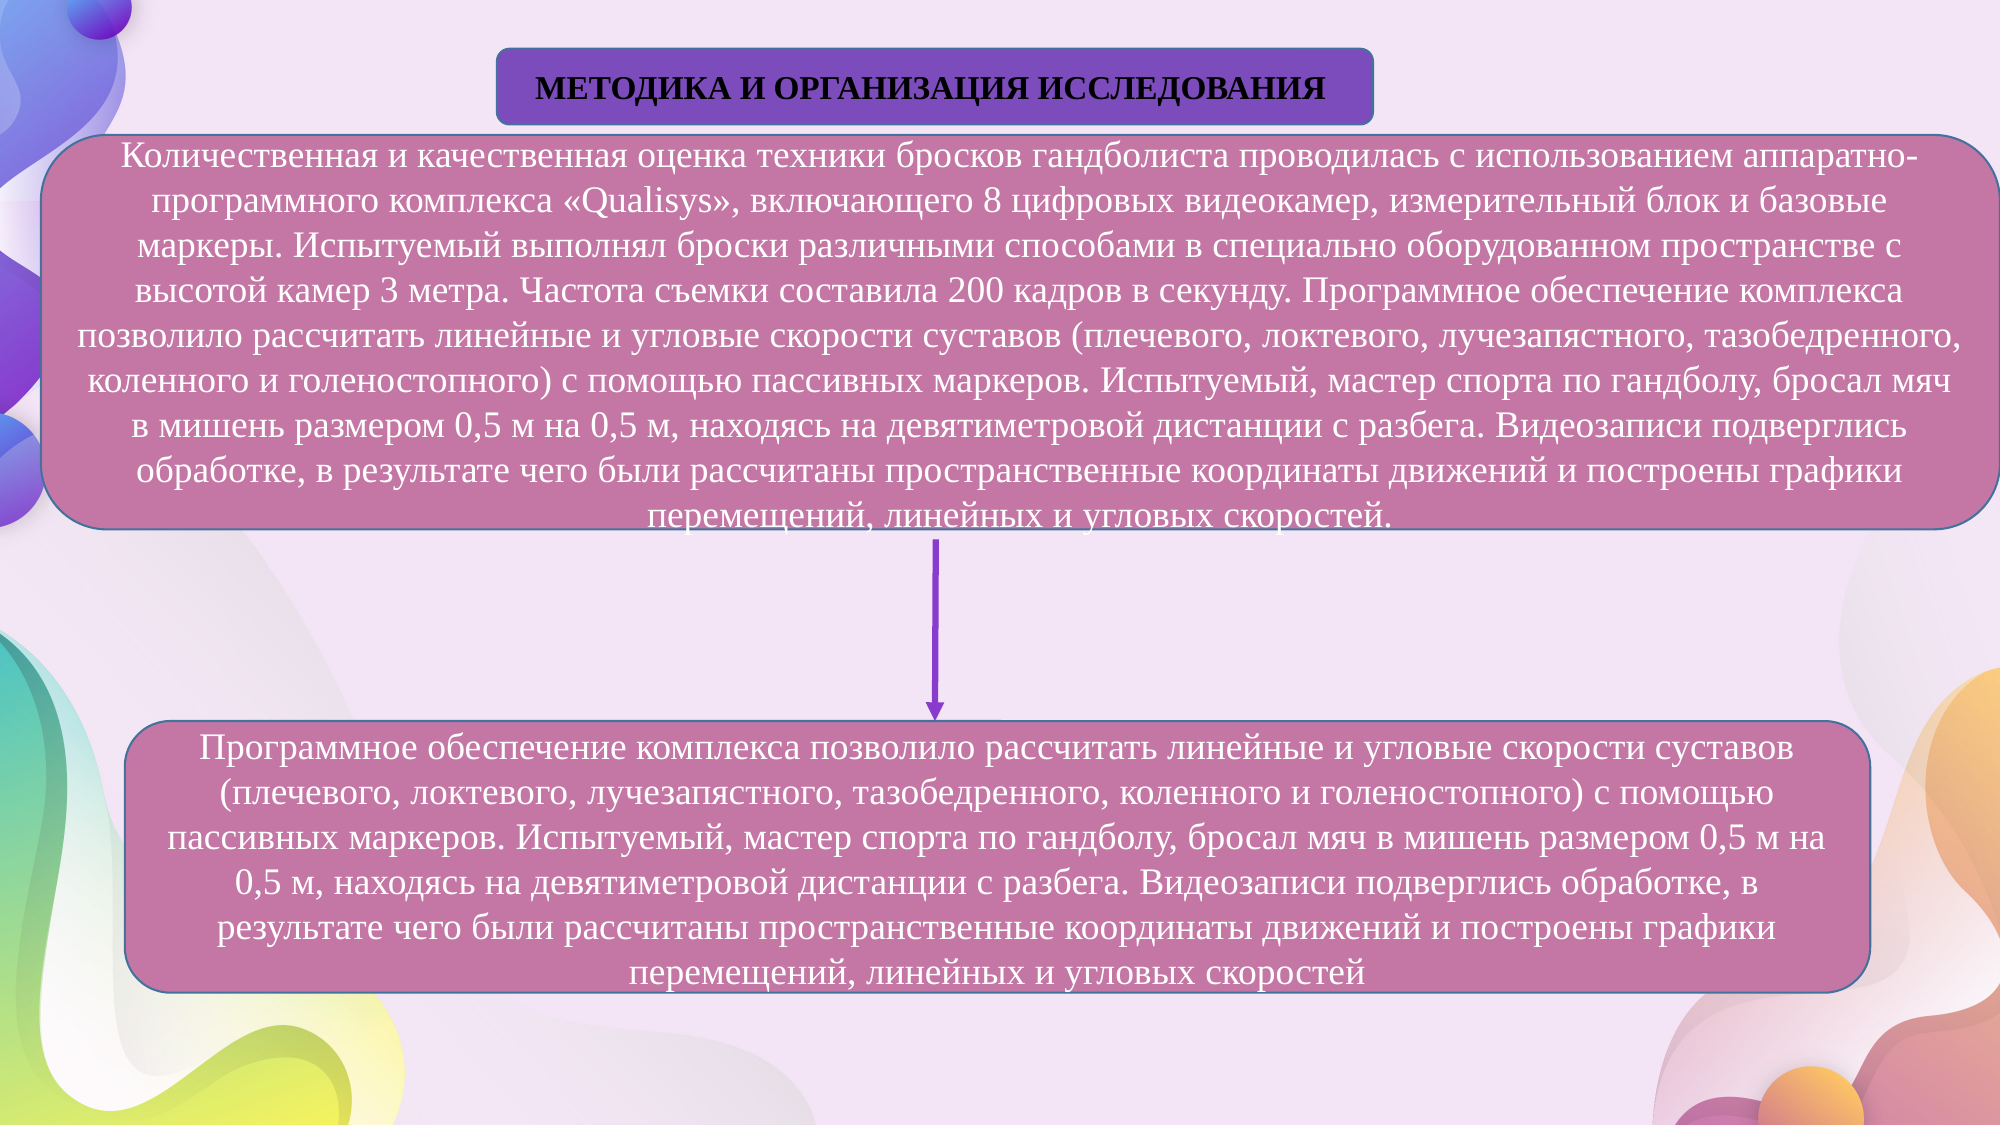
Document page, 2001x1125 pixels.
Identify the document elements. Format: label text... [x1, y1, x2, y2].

text_box Количественная и качественная оценка техники бросков гандболиста проводилась с использованием аппаратно-программного комплекса «Qualisys», включающего 8 цифровых видеокамер, измерительный блок и базовые маркеры. Испытуемый выполнял броски различными способами в специально оборудованном пространстве с высотой камер 3 метра. Частота съемки составила 200 кадров в секунду. Программное обеспечение комплекса позволило рассчитать линейные и угловые скорости суставов (плечевого, локтевого, лучезапястного, тазобедренного, коленного и голеностопного) с помощью пассивных маркеров. Испытуемый, мастер спорта по гандболу, бросал мяч в мишень размером 0,5 м на 0,5 м, находясь на девятиметровой дистанции с разбега. Видеозаписи подверглись обработке, в результате чего были рассчитаны пространственные координаты движений и построены графики перемещений, линейных и угловых скоростей. [39, 133, 2000, 531]
text_box МЕТОДИКА И ОРГАНИЗАЦИЯ ИССЛЕДОВАНИЯ [495, 47, 1375, 126]
text_box Программное обеспечение комплекса позволило рассчитать линейные и угловые скорости суставов (плечевого, локтевого, лучезапястного, тазобедренного, коленного и голеностопного) с помощью пассивных маркеров. Испытуемый, мастер спорта по гандболу, бросал мяч в мишень размером 0,5 м на 0,5 м, находясь на девятиметровой дистанции с разбега. Видеозаписи подверглись обработке, в результате чего были рассчитаны пространственные координаты движений и построены графики перемещений, линейных и угловых скоростей [123, 719, 1872, 994]
picture [0, 0, 2000, 1125]
